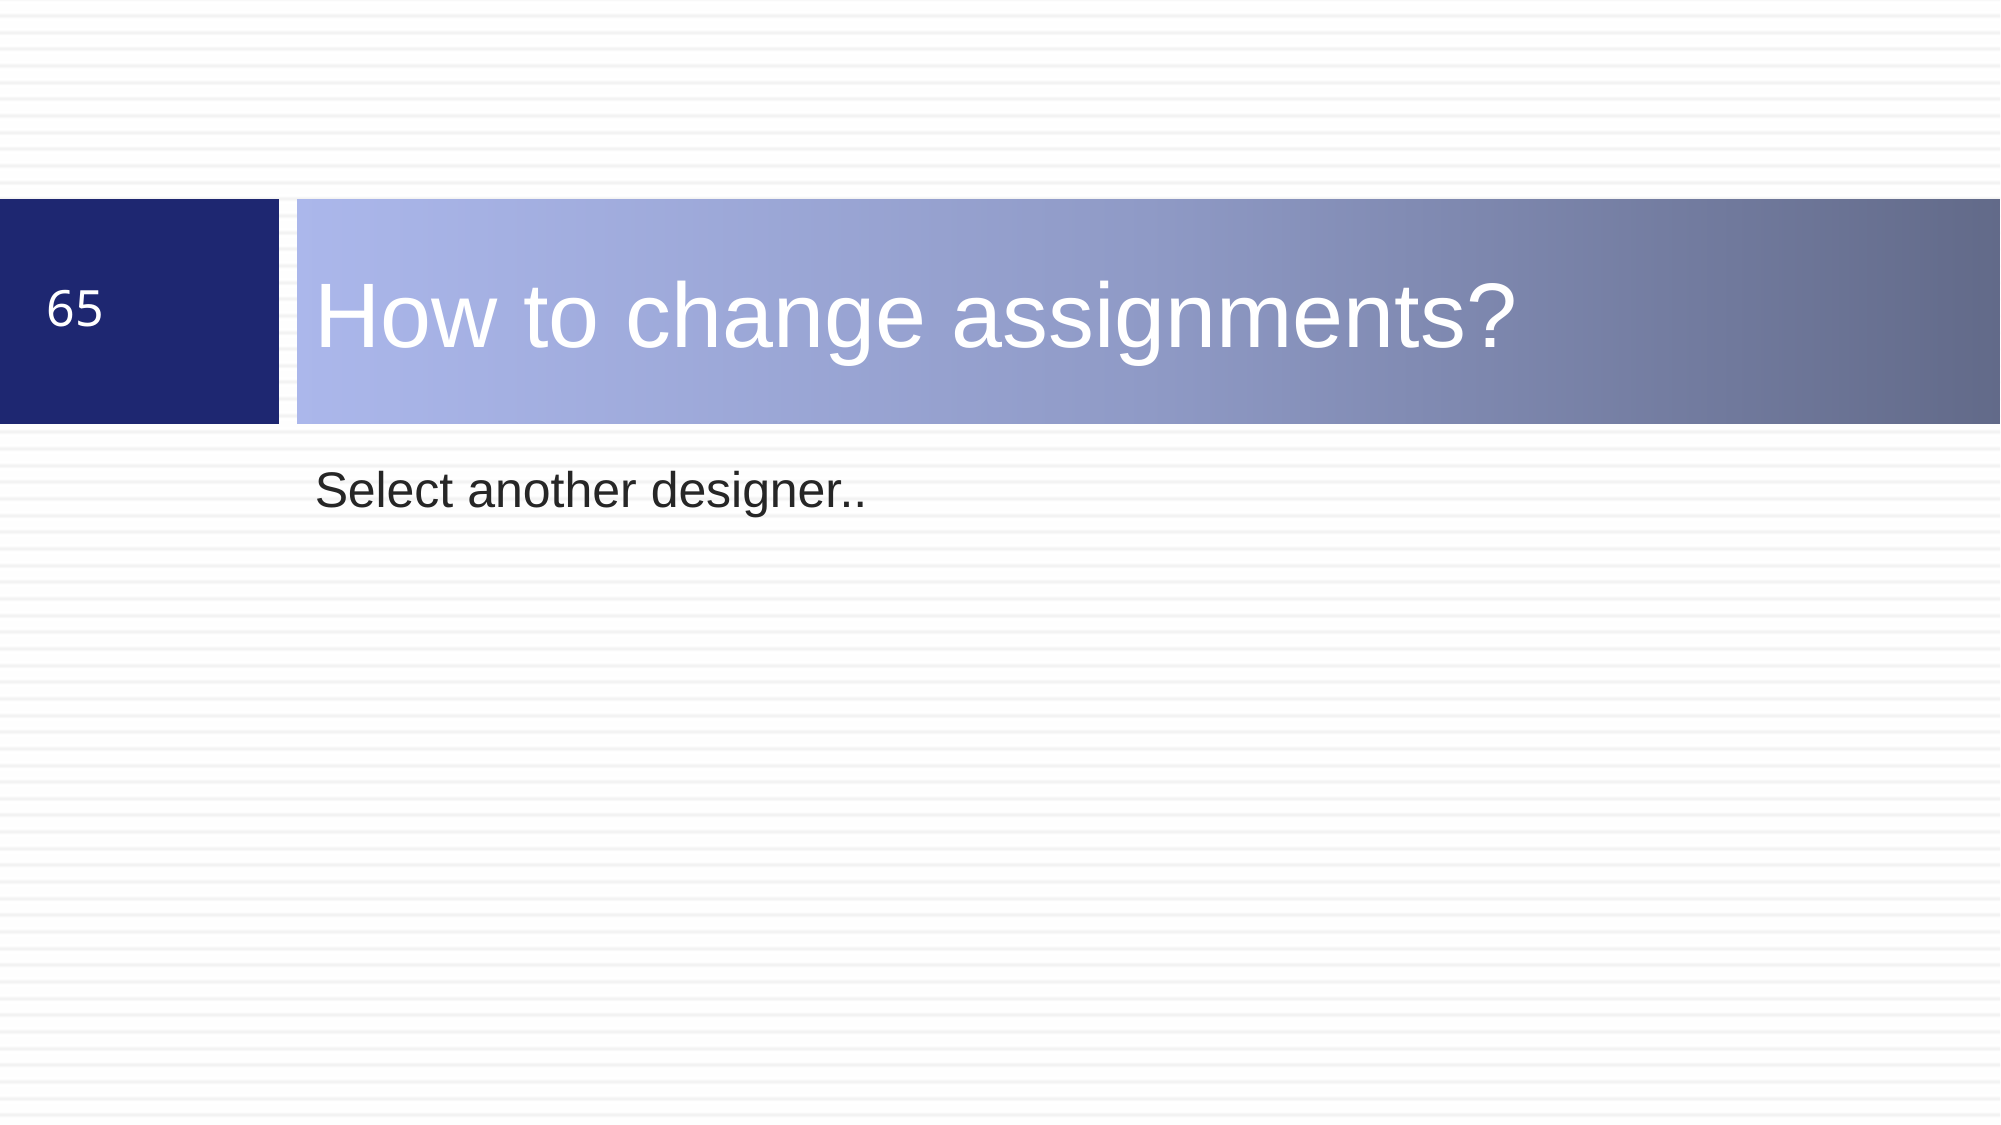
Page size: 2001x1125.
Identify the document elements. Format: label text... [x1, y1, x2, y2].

picture [0, 199, 2000, 424]
list Select another designer.. [300, 450, 1858, 725]
title How to change assignments? [300, 229, 1967, 392]
slide_number 65 [0, 252, 150, 368]
